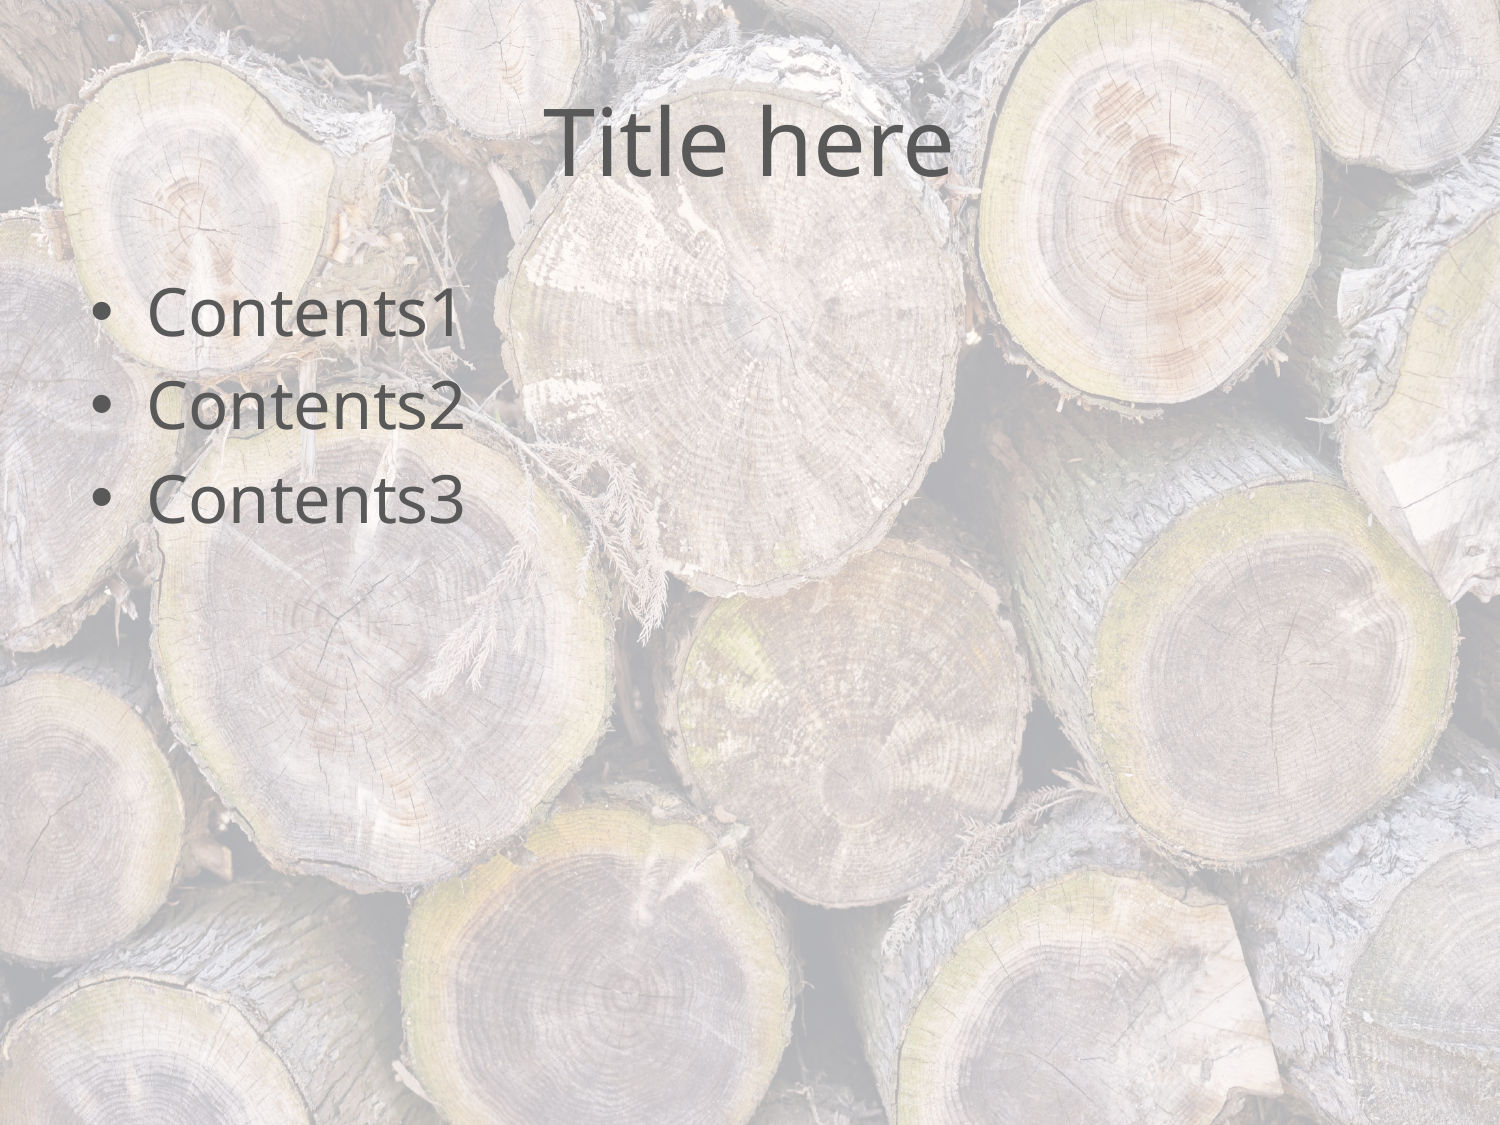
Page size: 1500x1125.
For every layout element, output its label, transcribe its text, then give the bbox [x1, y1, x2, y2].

list Contents1 Contents2 Contents3 [75, 262, 1425, 1005]
title Title here [75, 45, 1425, 233]
text_box [0, 0, 1500, 1125]
